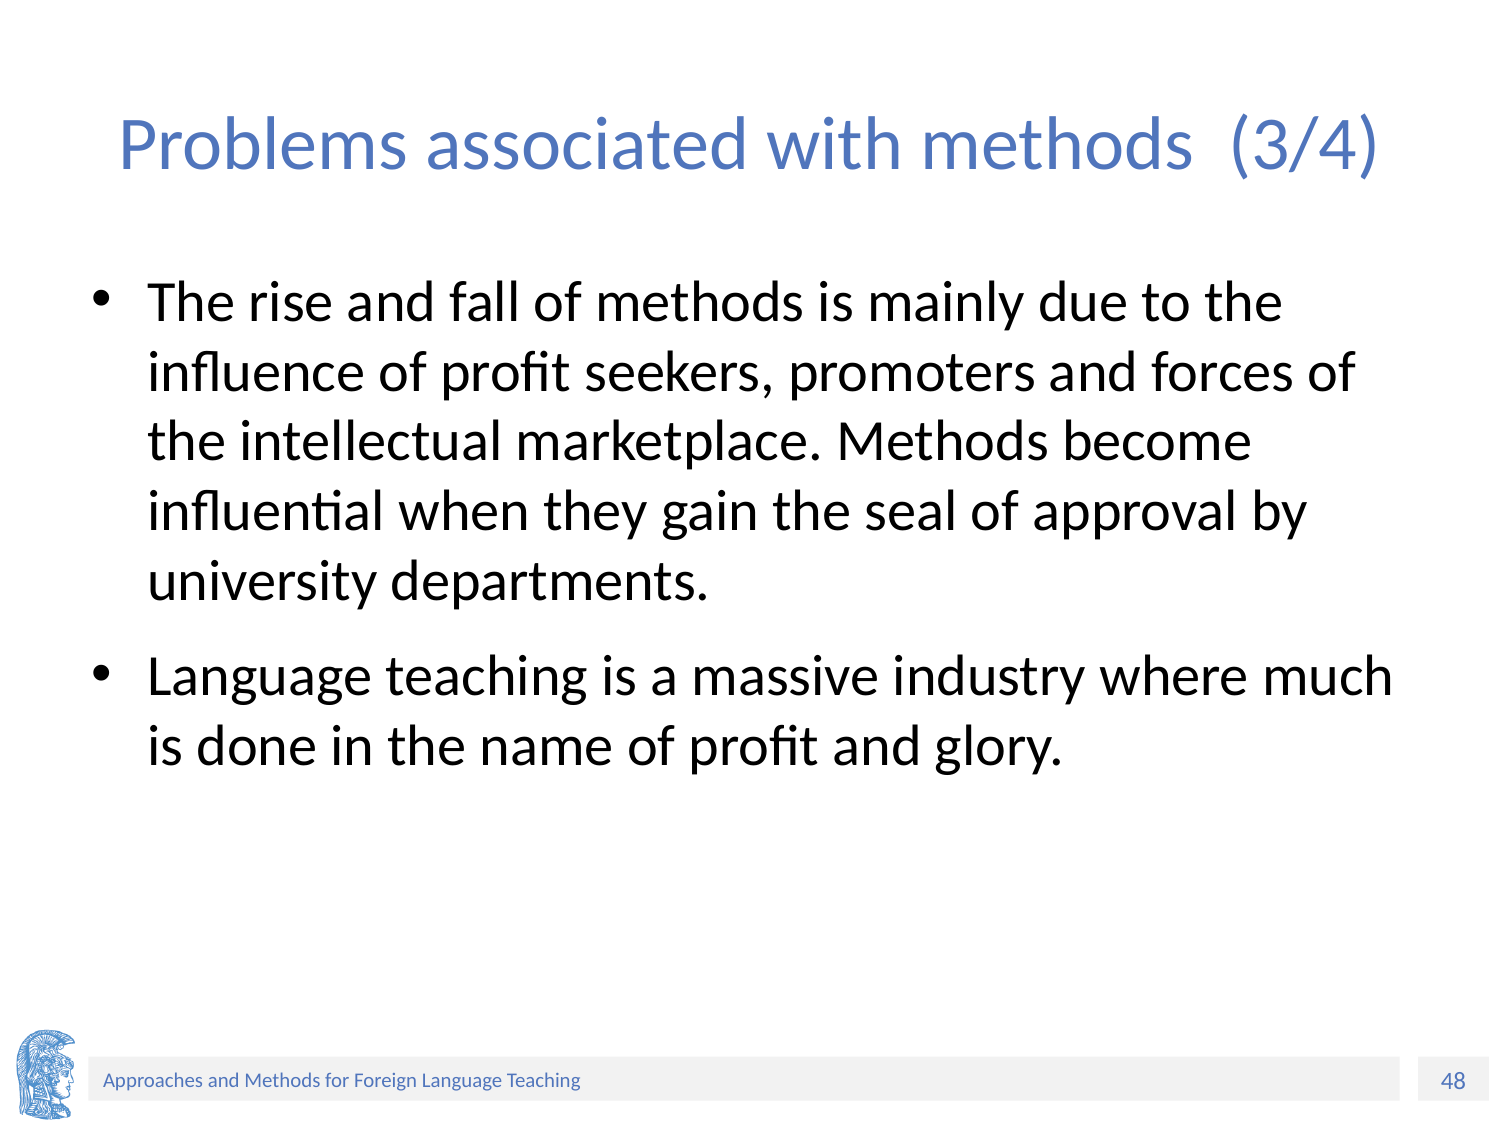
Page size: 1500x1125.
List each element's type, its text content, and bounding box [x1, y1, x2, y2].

title Problems associated with methods (3/4) [75, 45, 1425, 233]
picture [9, 1026, 81, 1120]
list The rise and fall of methods is mainly due to the influence of profit seekers, promoters and forces of the intellectual marketplace. Methods become influential when they gain the seal of approval by university departments. Language teaching is a massive industry where much is done in the name of profit and glory. [76, 255, 1427, 998]
